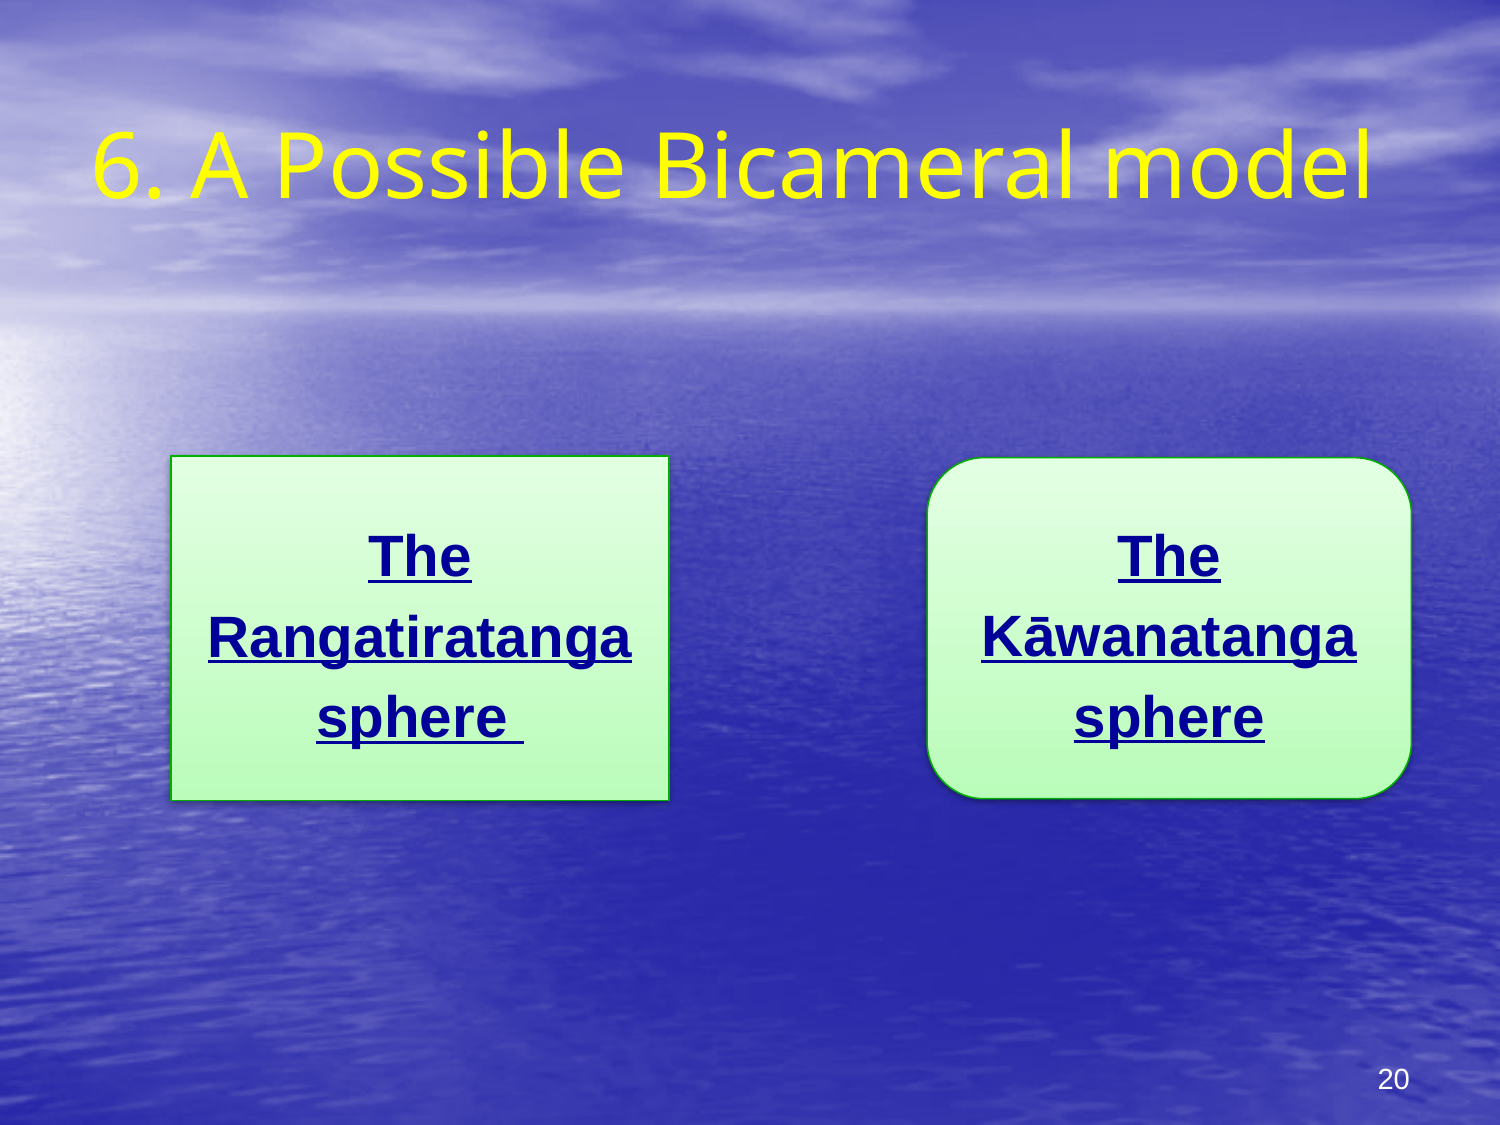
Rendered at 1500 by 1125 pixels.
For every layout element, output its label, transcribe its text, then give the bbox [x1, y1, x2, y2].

slide_number 20 [1074, 1024, 1426, 1103]
text_box The Kāwanatanga sphere [926, 456, 1413, 800]
title 6. A Possible Bicameral model [74, 47, 1426, 276]
list The Rangatiratanga sphere [170, 455, 670, 801]
